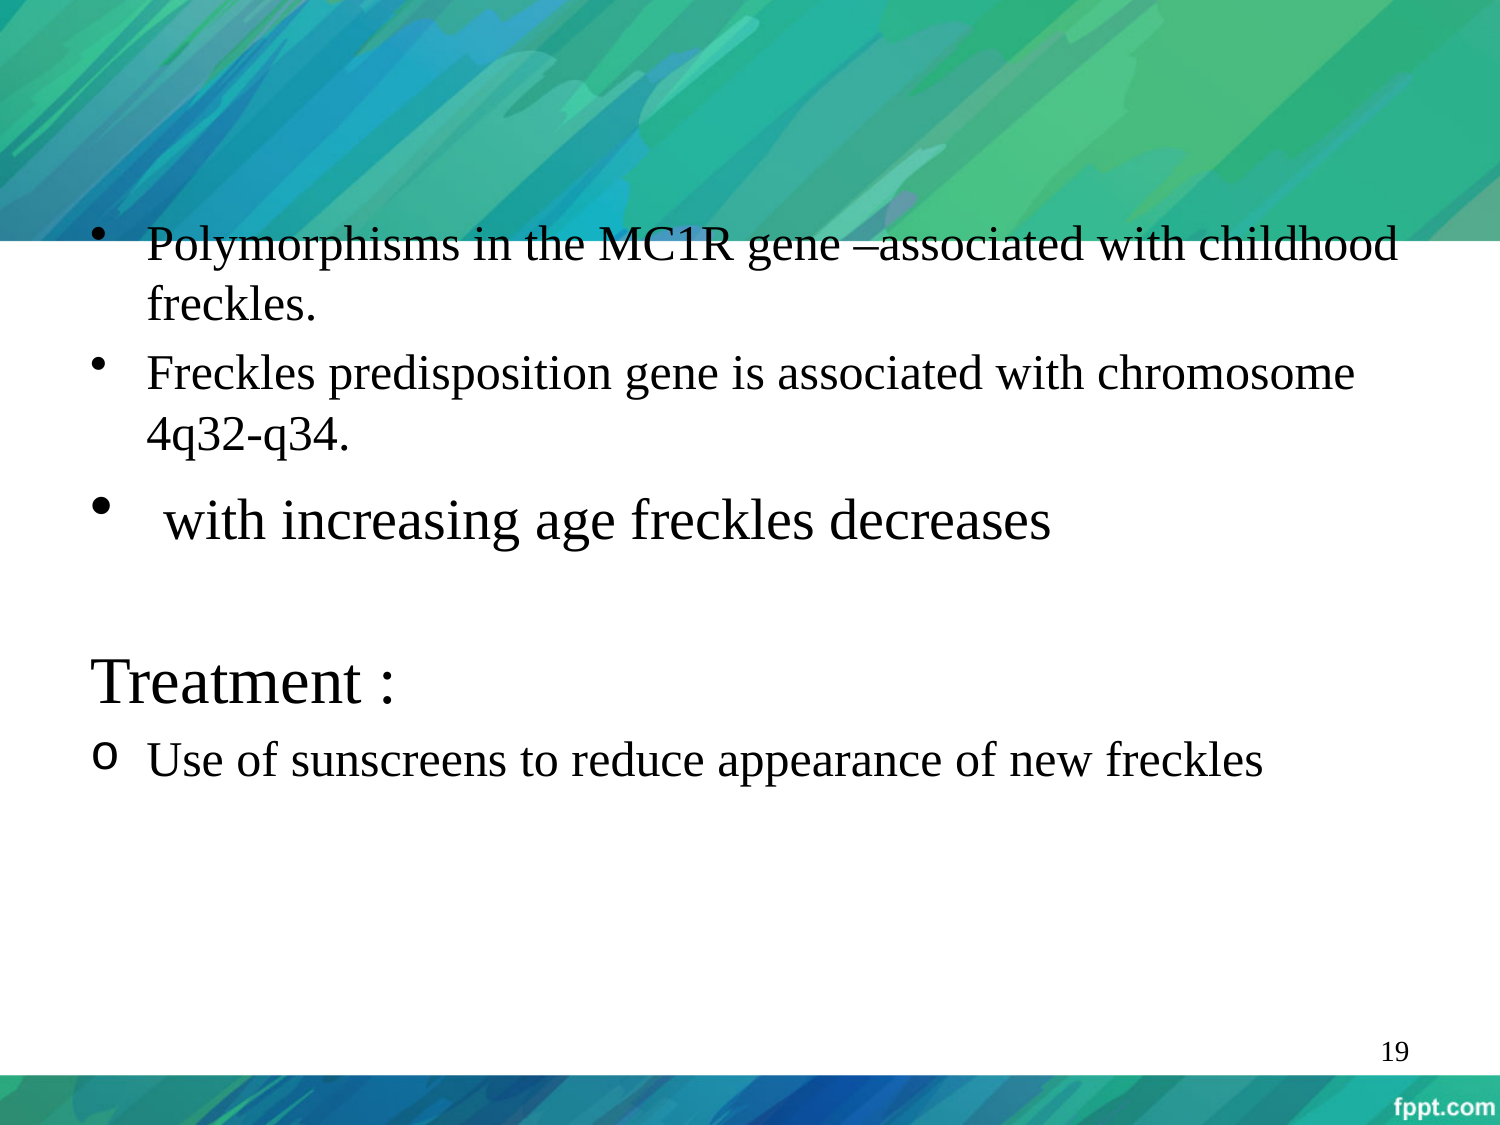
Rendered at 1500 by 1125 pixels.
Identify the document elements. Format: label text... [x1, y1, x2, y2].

list Polymorphisms in the MC1R gene –associated with childhood freckles. Freckles predisposition gene is associated with chromosome 4q32-q34. with increasing age freckles decreases Treatment : Use of sunscreens to reduce appearance of new freckles [74, 112, 1426, 1006]
picture [0, 0, 1500, 1125]
slide_number 19 [1074, 1024, 1426, 1103]
